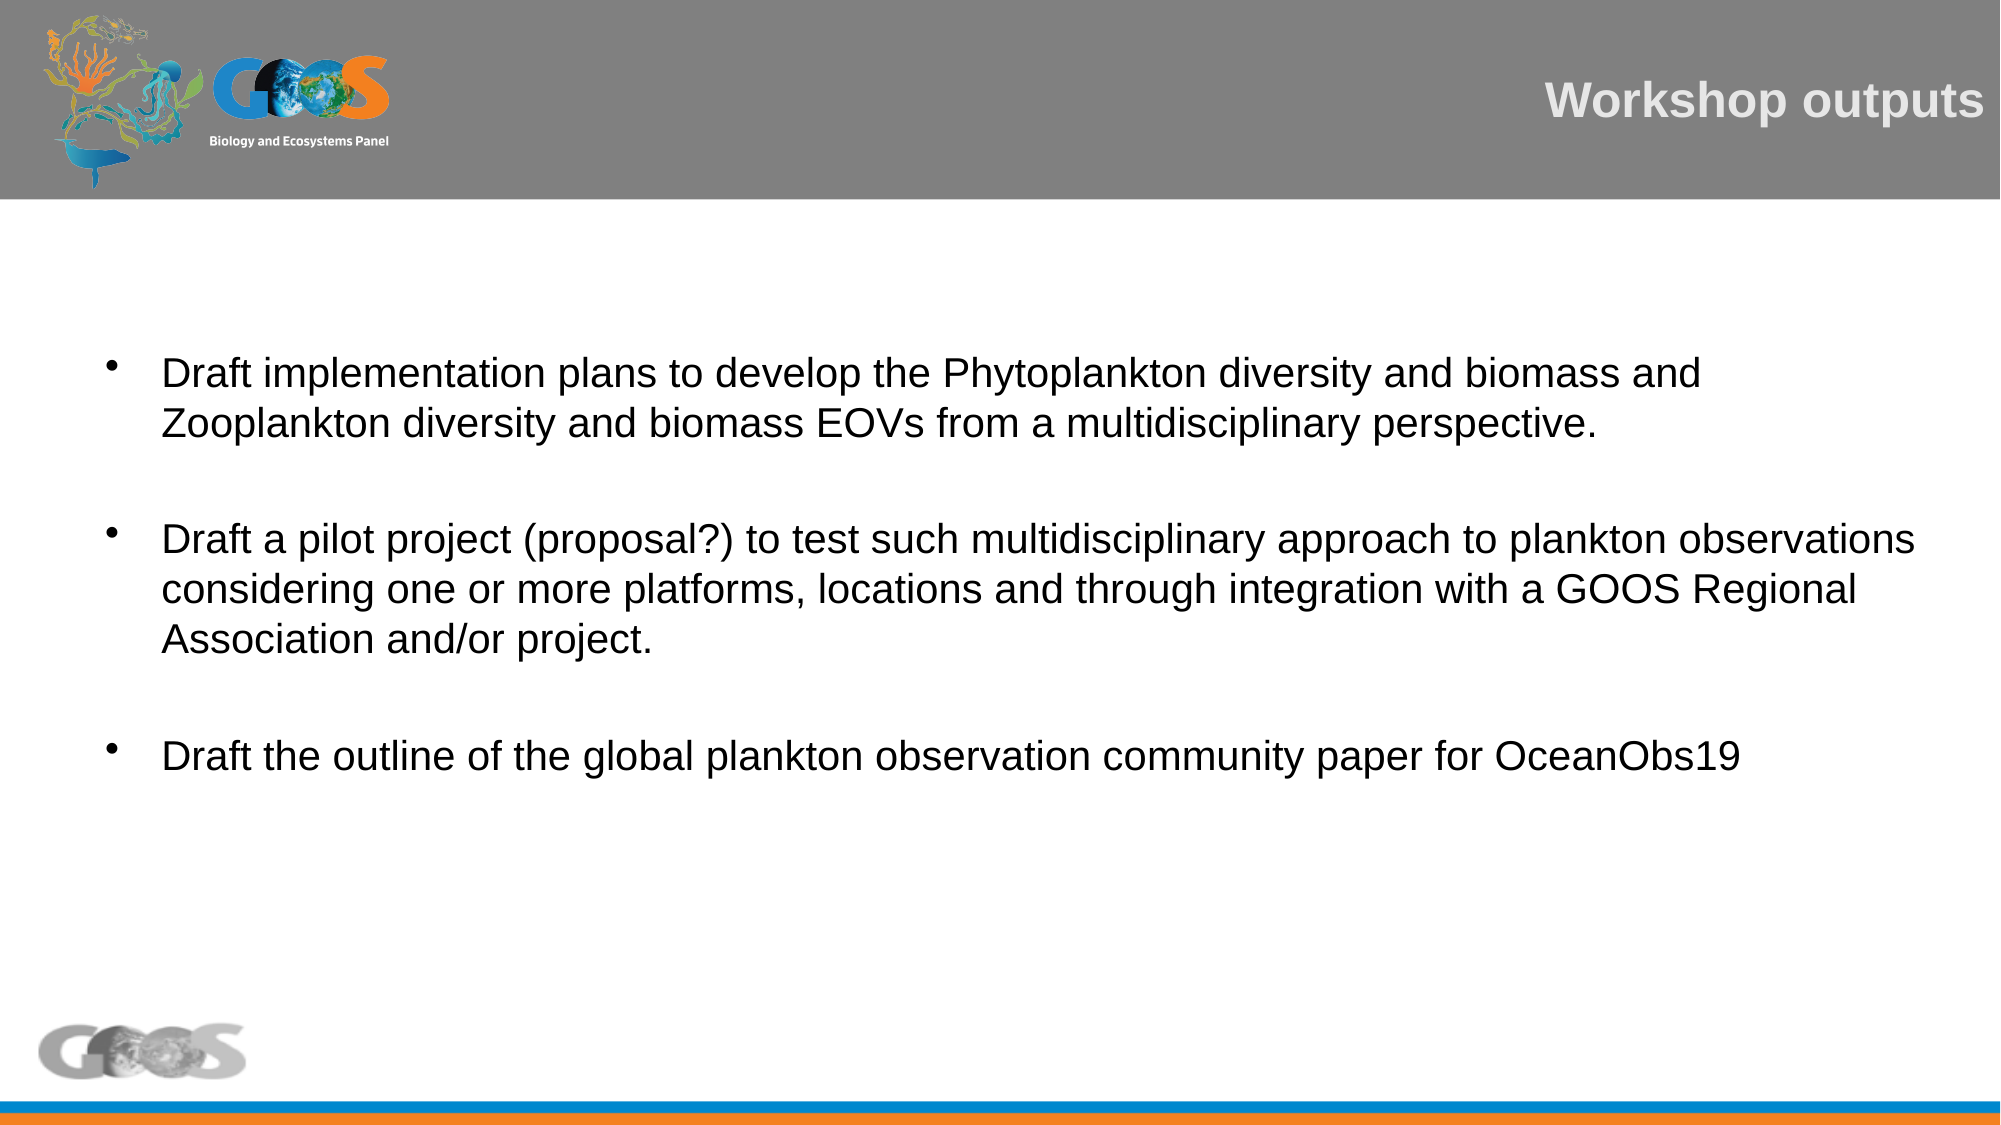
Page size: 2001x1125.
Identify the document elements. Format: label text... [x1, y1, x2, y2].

picture [0, 0, 2001, 1101]
picture [0, 1113, 2001, 1125]
text_box Workshop outputs [0, 0, 2000, 200]
text_box Draft implementation plans to develop the Phytoplankton diversity and biomass and Zooplankton diversity and biomass EOVs from a multidisciplinary perspective. Draft a pilot project (proposal?) to test such multidisciplinary approach to plankton observations considering one or more platforms, locations and through integration with a GOOS Regional Association and/or project. Draft the outline of the global plankton observation community paper for OceanObs19 [90, 338, 1957, 645]
picture [42, 15, 389, 189]
